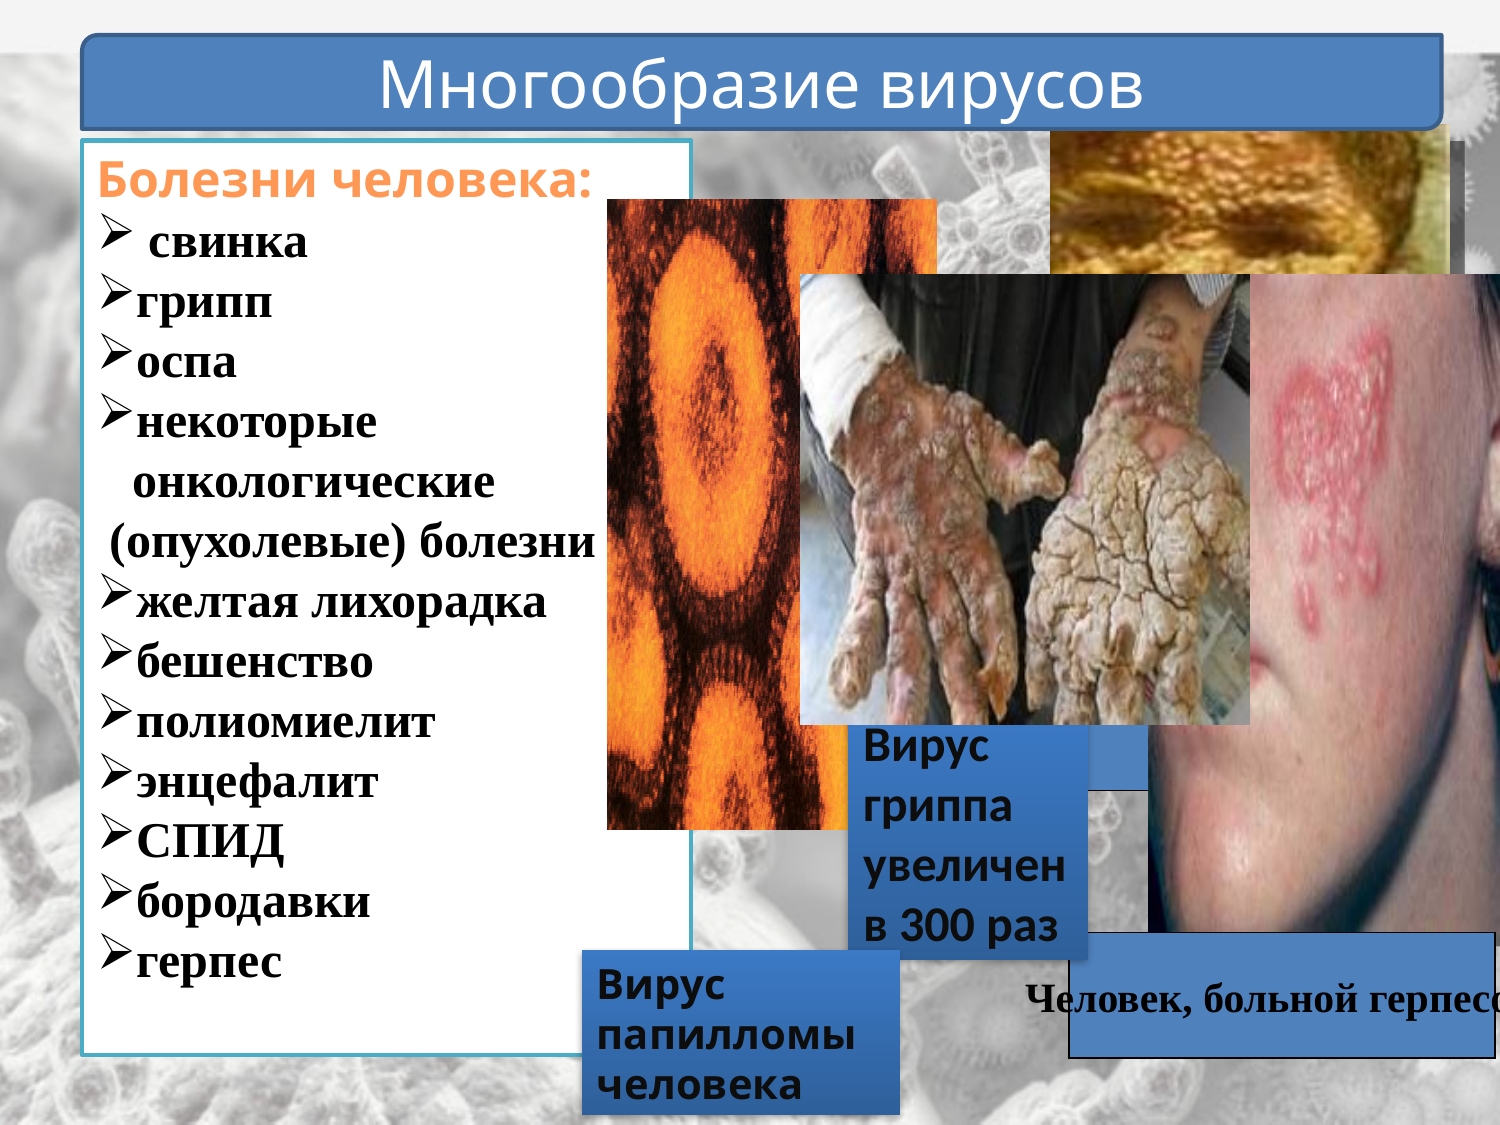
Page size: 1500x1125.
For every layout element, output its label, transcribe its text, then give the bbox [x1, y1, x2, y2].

text_box Болезни человека: свинка грипп оспа некоторые онкологические (опухолевые) болезни желтая лихорадка бешенство полиомиелит энцефалит СПИД бородавки герпес [80, 138, 576, 1057]
text_box Многообразие вирусов [79, 32, 1444, 131]
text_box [399, 124, 1451, 791]
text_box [1250, 274, 1500, 1059]
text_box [581, 274, 1250, 1117]
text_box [607, 199, 1088, 273]
